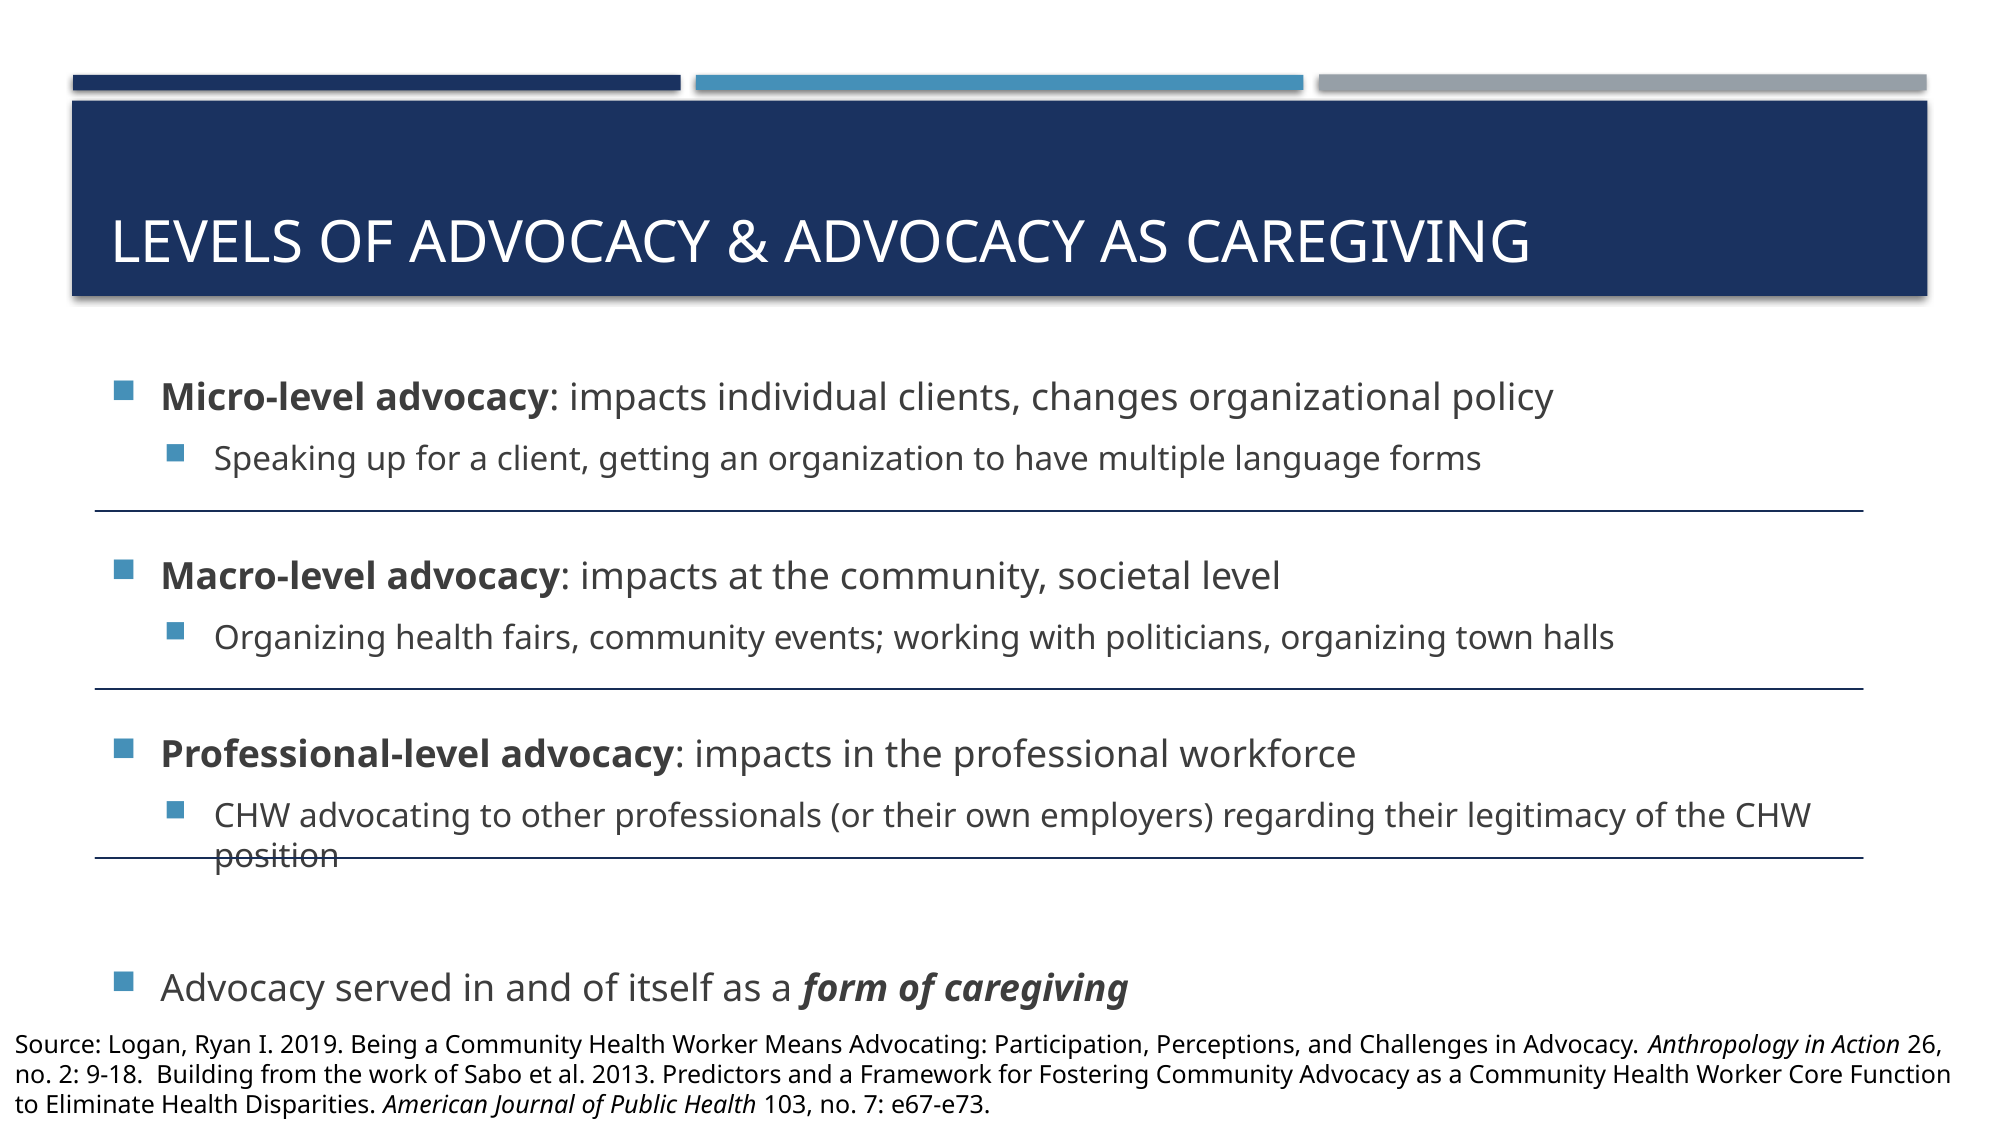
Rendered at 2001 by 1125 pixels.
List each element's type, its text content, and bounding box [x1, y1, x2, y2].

list Micro-level advocacy: impacts individual clients, changes organizational policy Speaking up for a client, getting an organization to have multiple language forms Macro-level advocacy: impacts at the community, societal level Organizing health fairs, community events; working with politicians, organizing town halls Professional-level advocacy: impacts in the professional workforce CHW advocating to other professionals (or their own employers) regarding their legitimacy of the CHW position Advocacy served in and of itself as a form of caregiving [95, 365, 1905, 1021]
text_box Source: Logan, Ryan I. 2019. Being a Community Health Worker Means Advocating: Participation, Perceptions, and Challenges in Advocacy. Anthropology in Action 26, no. 2: 9-18. Building from the work of Sabo et al. 2013. Predictors and a Framework for Fostering Community Advocacy as a Community Health Worker Core Function to Eliminate Health Disparities. American Journal of Public Health 103, no. 7: e67-e73. [0, 1021, 2000, 1125]
title Levels of Advocacy & Advocacy as Caregiving [95, 115, 1905, 282]
